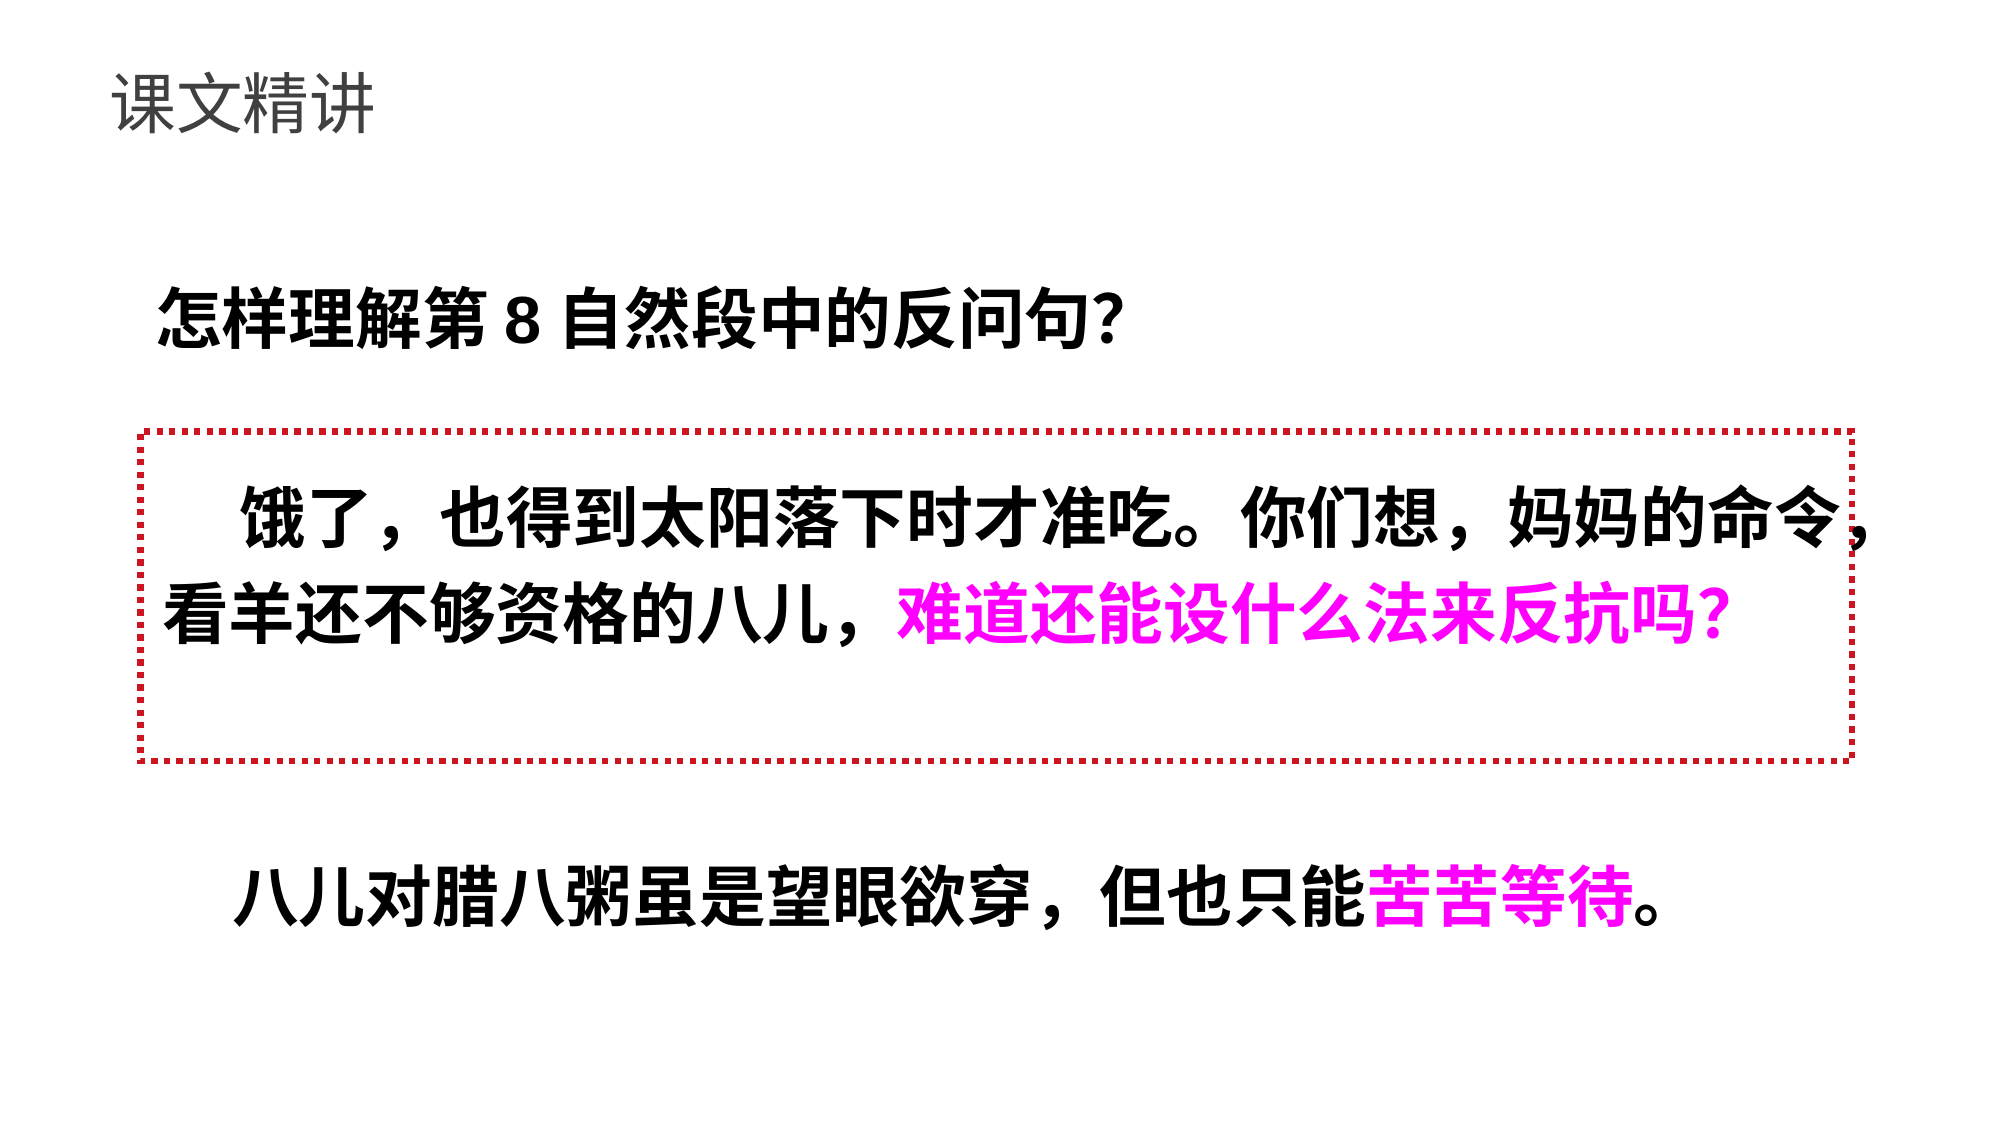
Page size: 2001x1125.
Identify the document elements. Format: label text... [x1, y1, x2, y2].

text_box 怎样理解第8自然段中的反问句？ [140, 269, 1319, 365]
text_box 八儿对腊八粥虽是望眼欲穿，但也只能苦苦等待。 [140, 831, 1891, 942]
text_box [140, 431, 1860, 765]
text_box 课文精讲 [94, 54, 772, 150]
